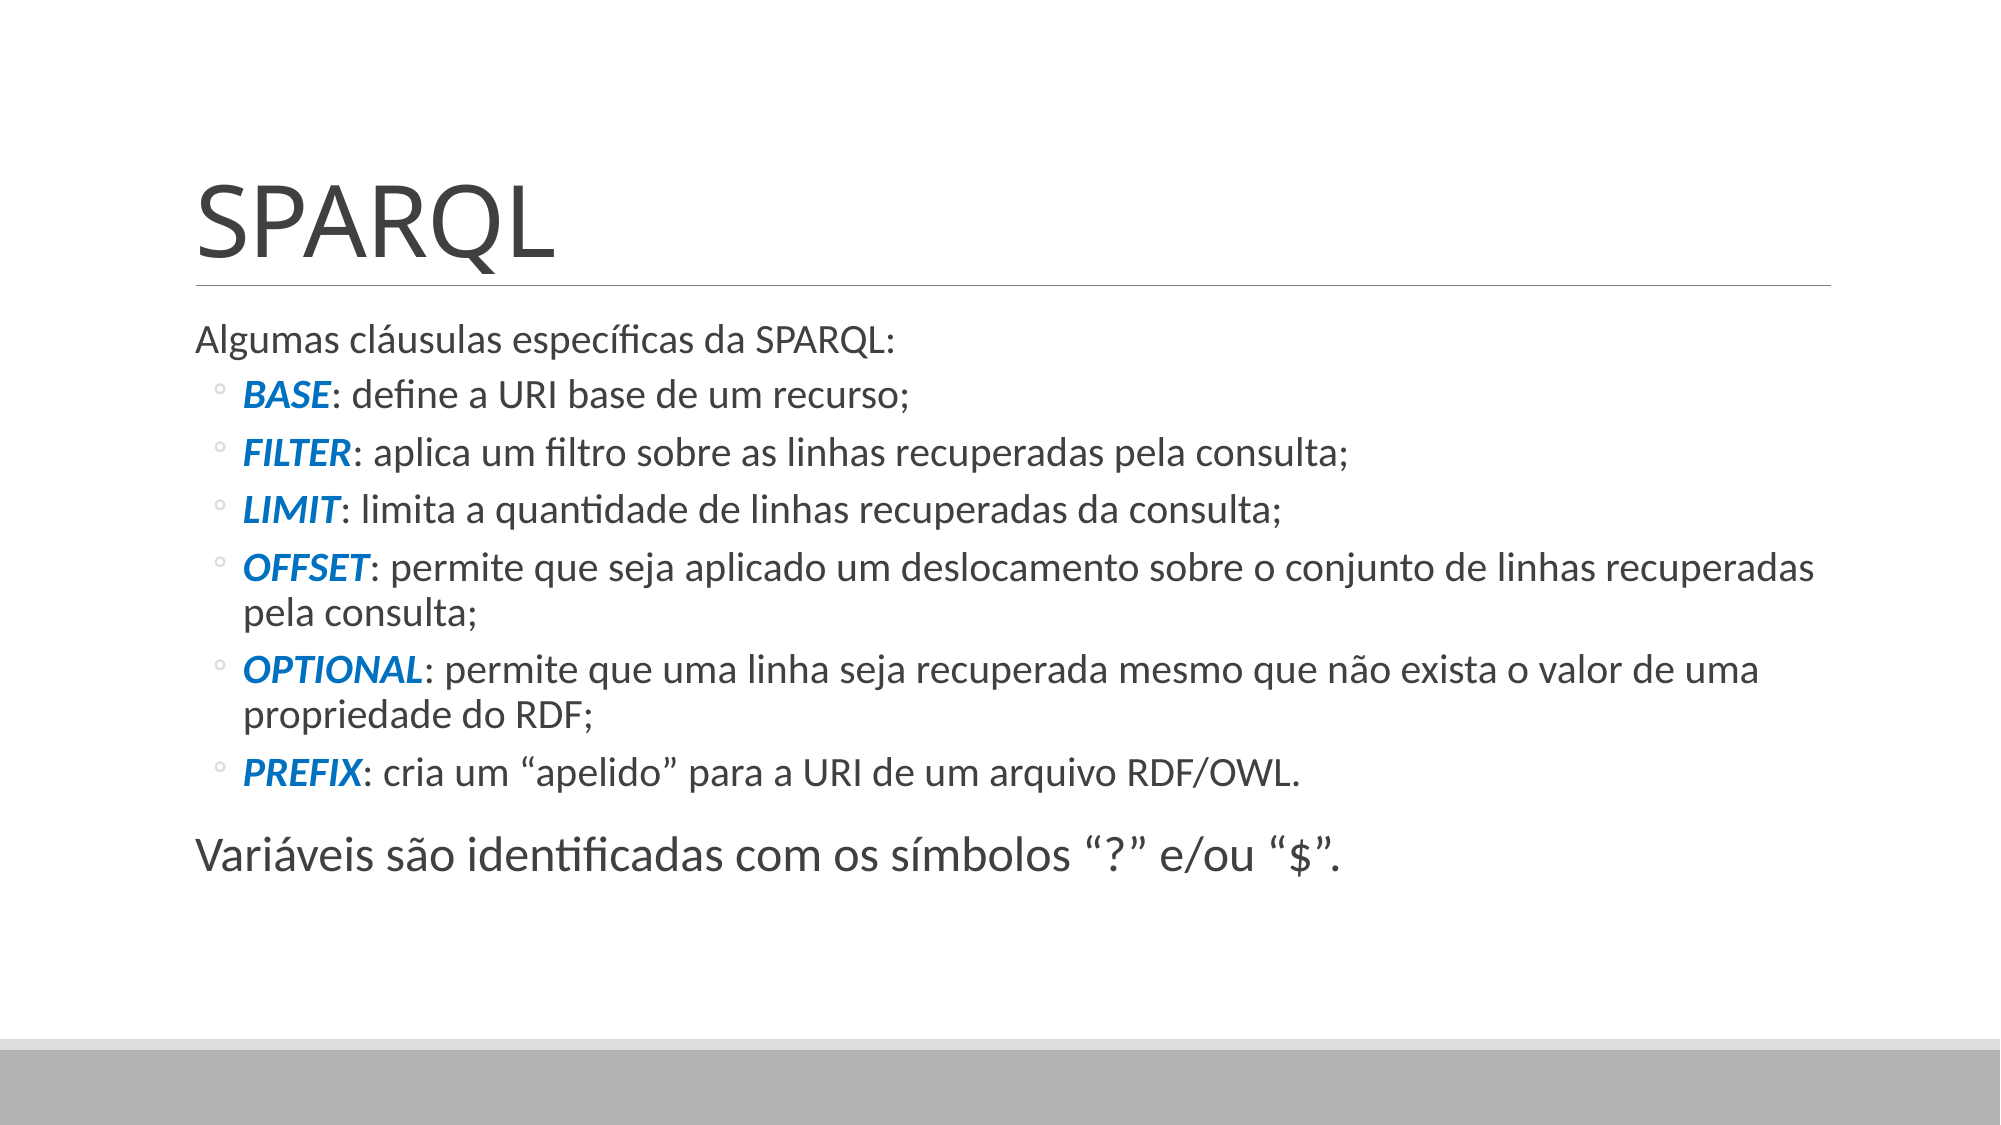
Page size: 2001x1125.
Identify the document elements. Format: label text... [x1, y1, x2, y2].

list Algumas cláusulas específicas da SPARQL: BASE: define a URI base de um recurso; FILTER: aplica um filtro sobre as linhas recuperadas pela consulta; LIMIT: limita a quantidade de linhas recuperadas da consulta; OFFSET: permite que seja aplicado um deslocamento sobre o conjunto de linhas recuperadas pela consulta; OPTIONAL: permite que uma linha seja recuperada mesmo que não exista o valor de uma propriedade do RDF; PREFIX: cria um “apelido” para a URI de um arquivo RDF/OWL. Variáveis são identificadas com os símbolos “?” e/ou “$”. [180, 302, 1830, 963]
title SPARQL [180, 47, 1830, 285]
